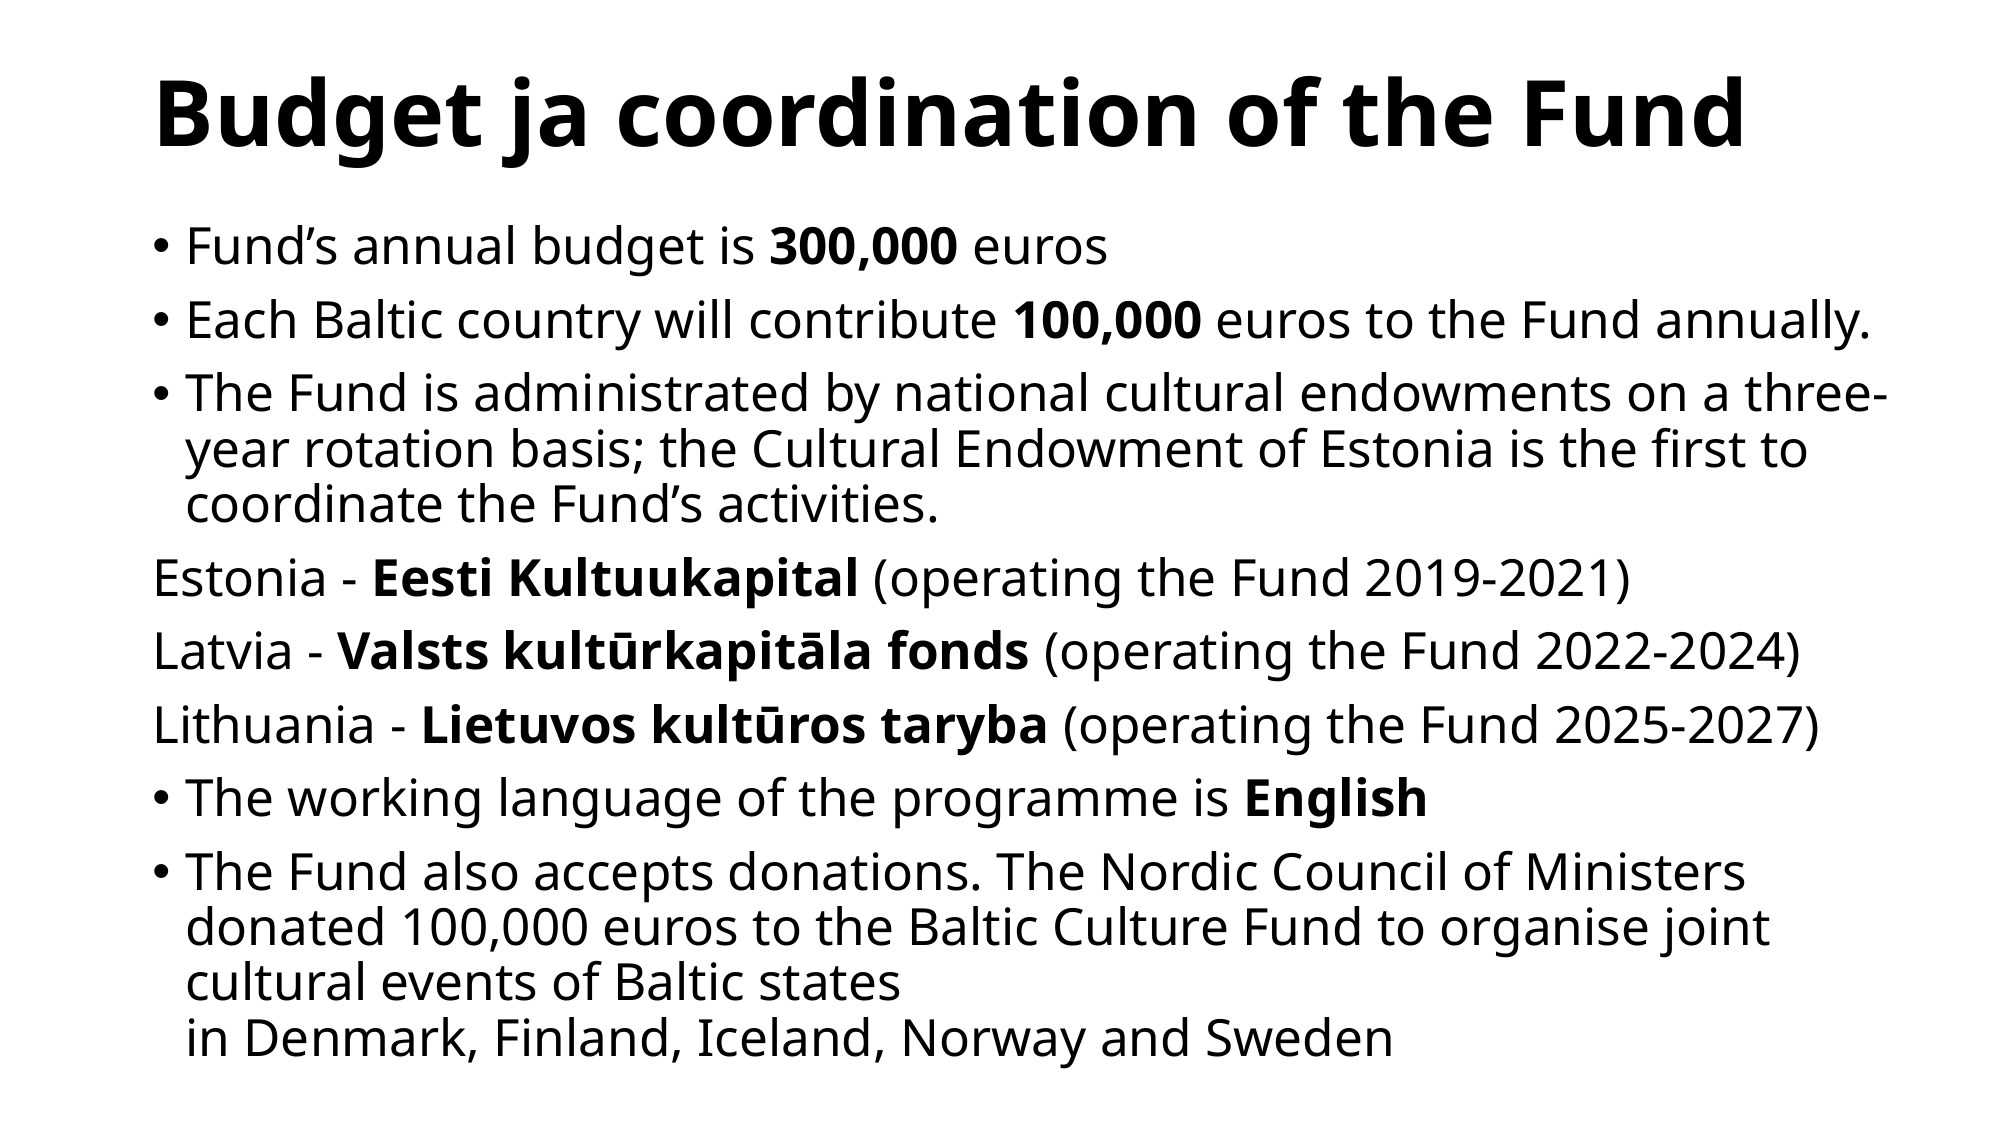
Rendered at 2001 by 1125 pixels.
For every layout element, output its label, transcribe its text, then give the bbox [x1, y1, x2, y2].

list Fund’s annual budget is 300,000 euros Each Baltic country will contribute 100,000 euros to the Fund annually. The Fund is administrated by national cultural endowments on a three-year rotation basis; the Cultural Endowment of Estonia is the first to coordinate the Fund’s activities. Estonia - Eesti Kultuukapital (operating the Fund 2019-2021) Latvia - Valsts kultūrkapitāla fonds (operating the Fund 2022-2024) Lithuania - Lietuvos kultūros taryba (operating the Fund 2025-2027) The working language of the programme is English The Fund also accepts donations. The Nordic Council of Ministers donated 100,000 euros to the Baltic Culture Fund to organise joint cultural events of Baltic states in Denmark, Finland, Iceland, Norway and Sweden [137, 213, 1925, 1125]
title Budget ja coordination of the Fund [137, 38, 1863, 194]
